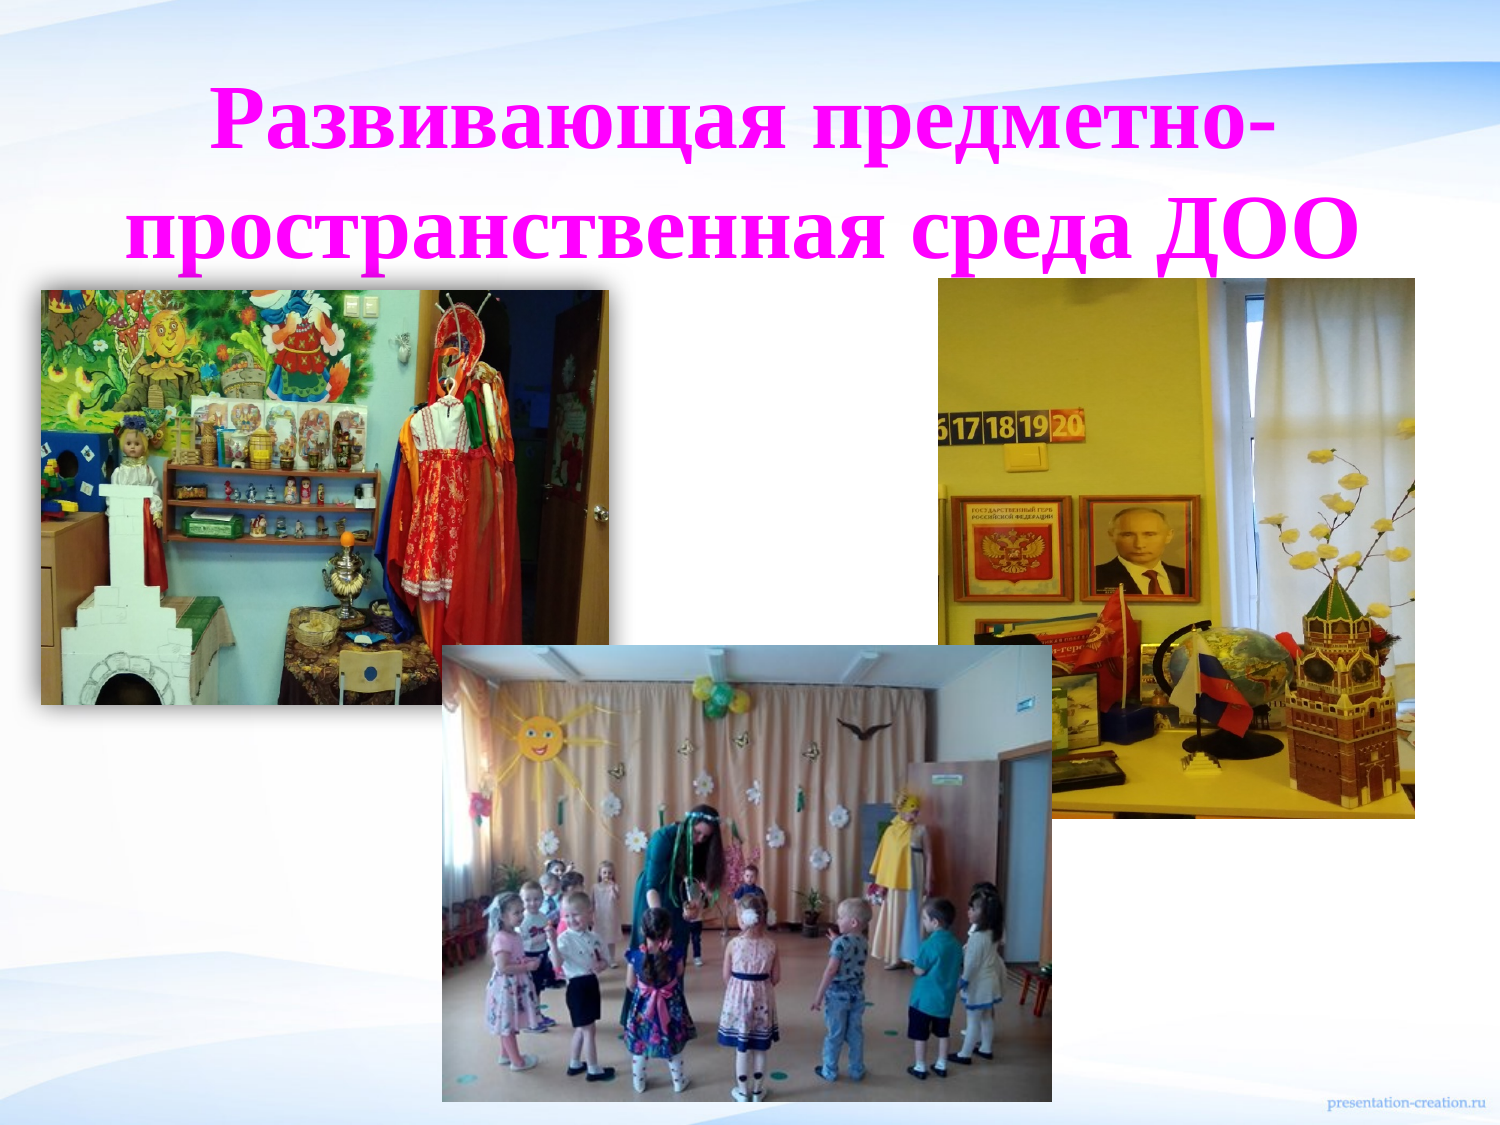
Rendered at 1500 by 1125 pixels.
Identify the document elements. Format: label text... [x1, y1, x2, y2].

picture [0, 0, 1500, 1125]
title Развивающая предметно-пространственная среда ДОО [17, 7, 1471, 327]
